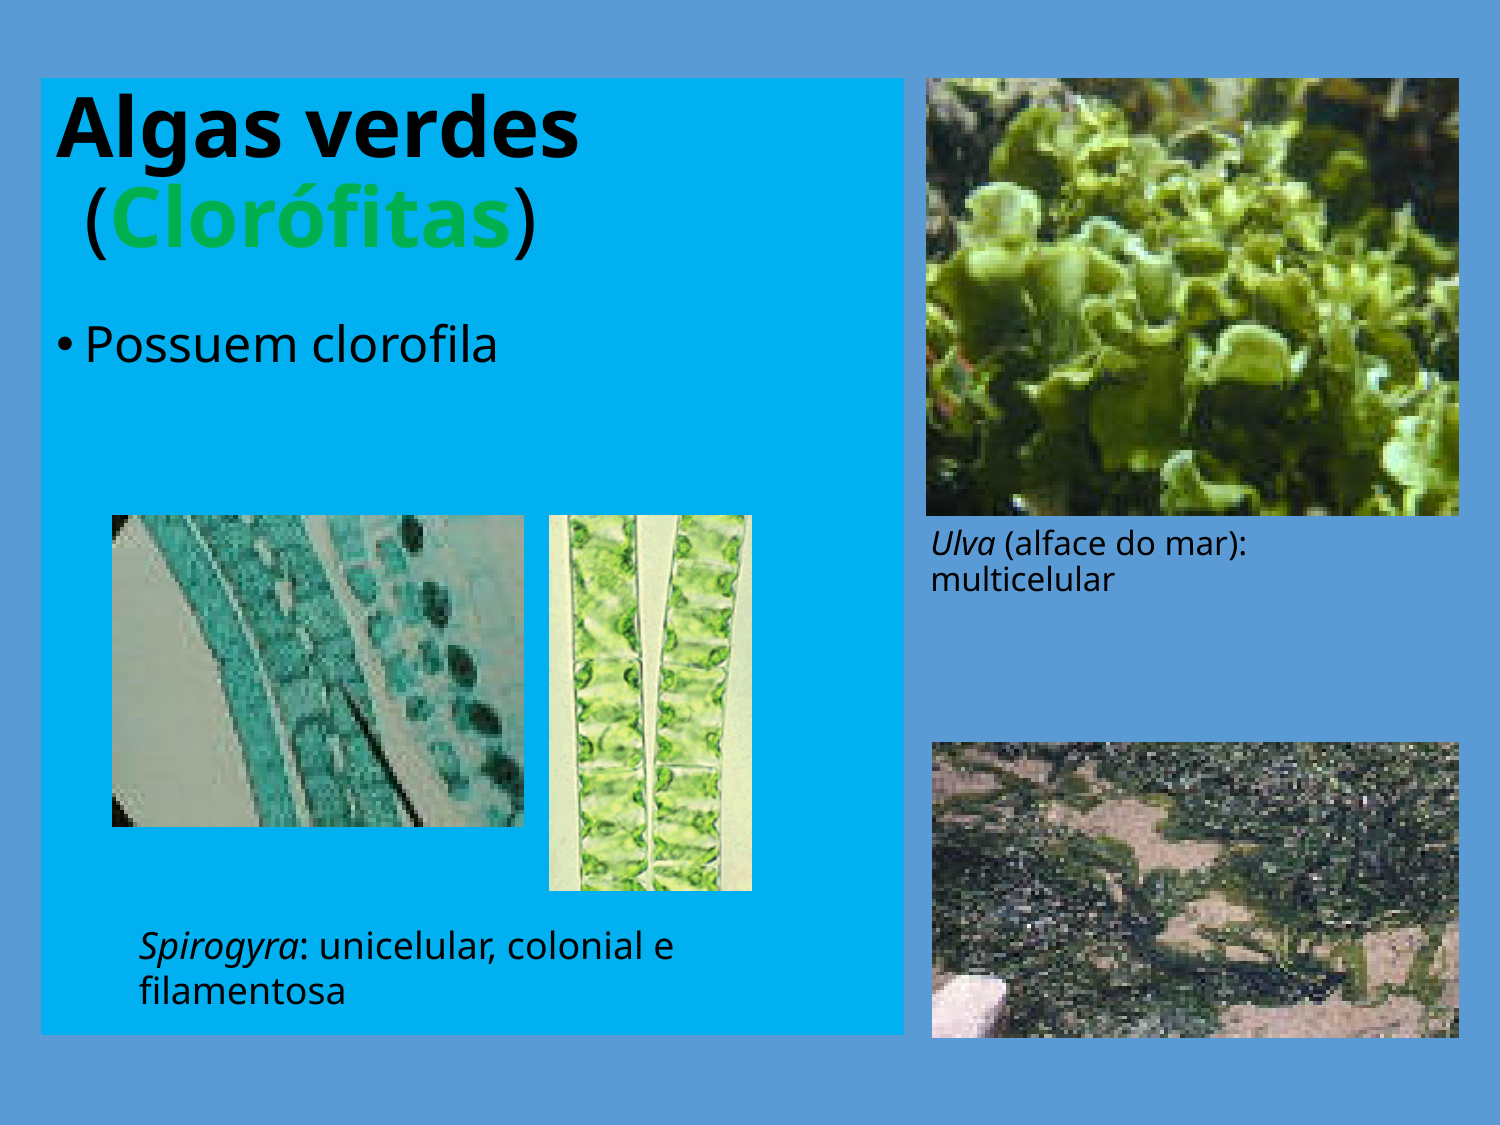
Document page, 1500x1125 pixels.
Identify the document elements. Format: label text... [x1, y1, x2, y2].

picture [926, 78, 1459, 516]
list Algas verdes (Clorófitas) Possuem clorofila [41, 78, 904, 1035]
picture [550, 516, 751, 890]
text_box Spirogyra: unicelular, colonial e filamentosa [123, 914, 699, 1019]
picture [932, 742, 1459, 1039]
list Ulva (alface do mar): multicelular [915, 90, 1424, 1012]
picture [113, 516, 523, 826]
